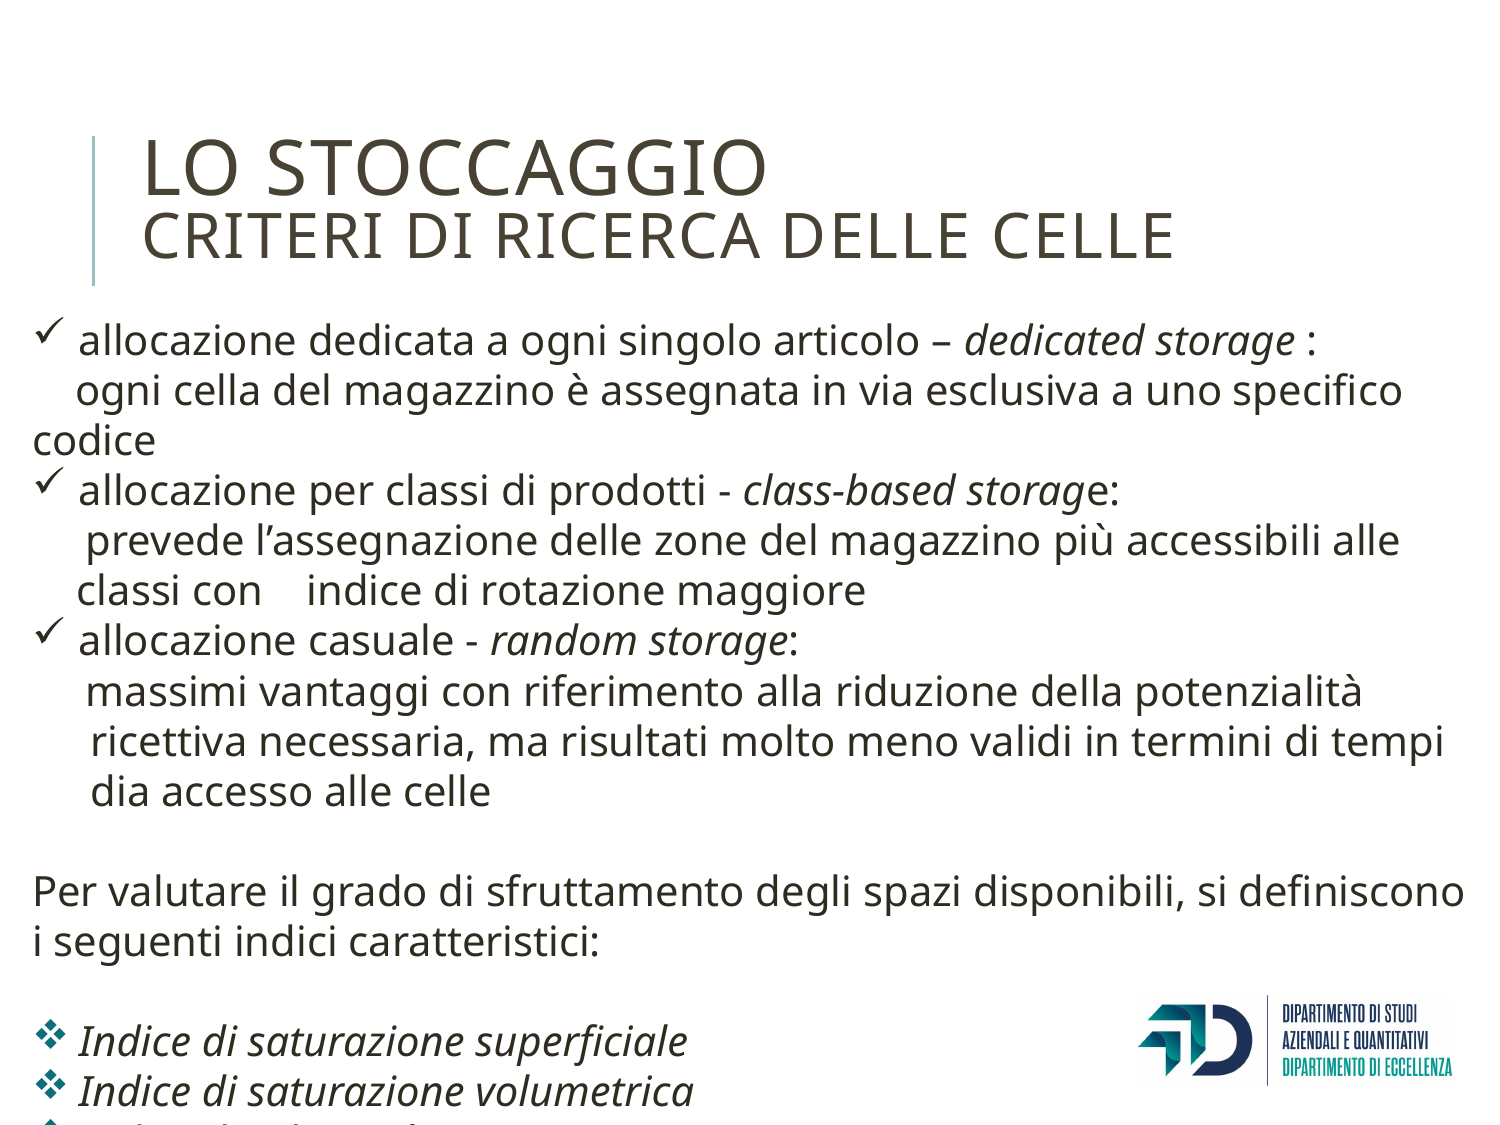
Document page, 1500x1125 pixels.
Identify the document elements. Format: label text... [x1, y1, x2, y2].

picture [1137, 995, 1454, 1086]
text_box allocazione dedicata a ogni singolo articolo – dedicated storage : ogni cella del magazzino è assegnata in via esclusiva a uno specifico codice allocazione per classi di prodotti - class-based storage: prevede l’assegnazione delle zone del magazzino più accessibili alle classi con indice di rotazione maggiore allocazione casuale - random storage: massimi vantaggi con riferimento alla riduzione della potenzialità ricettiva necessaria, ma risultati molto meno validi in termini di tempi dia accesso alle celle Per valutare il grado di sfruttamento degli spazi disponibili, si definiscono i seguenti indici caratteristici: Indice di saturazione superficiale Indice di saturazione volumetrica Indice di selettività [17, 306, 1500, 1125]
title Lo stoccaggio CRITERI DI RICERCA DELLE CELLE [126, 127, 1322, 306]
